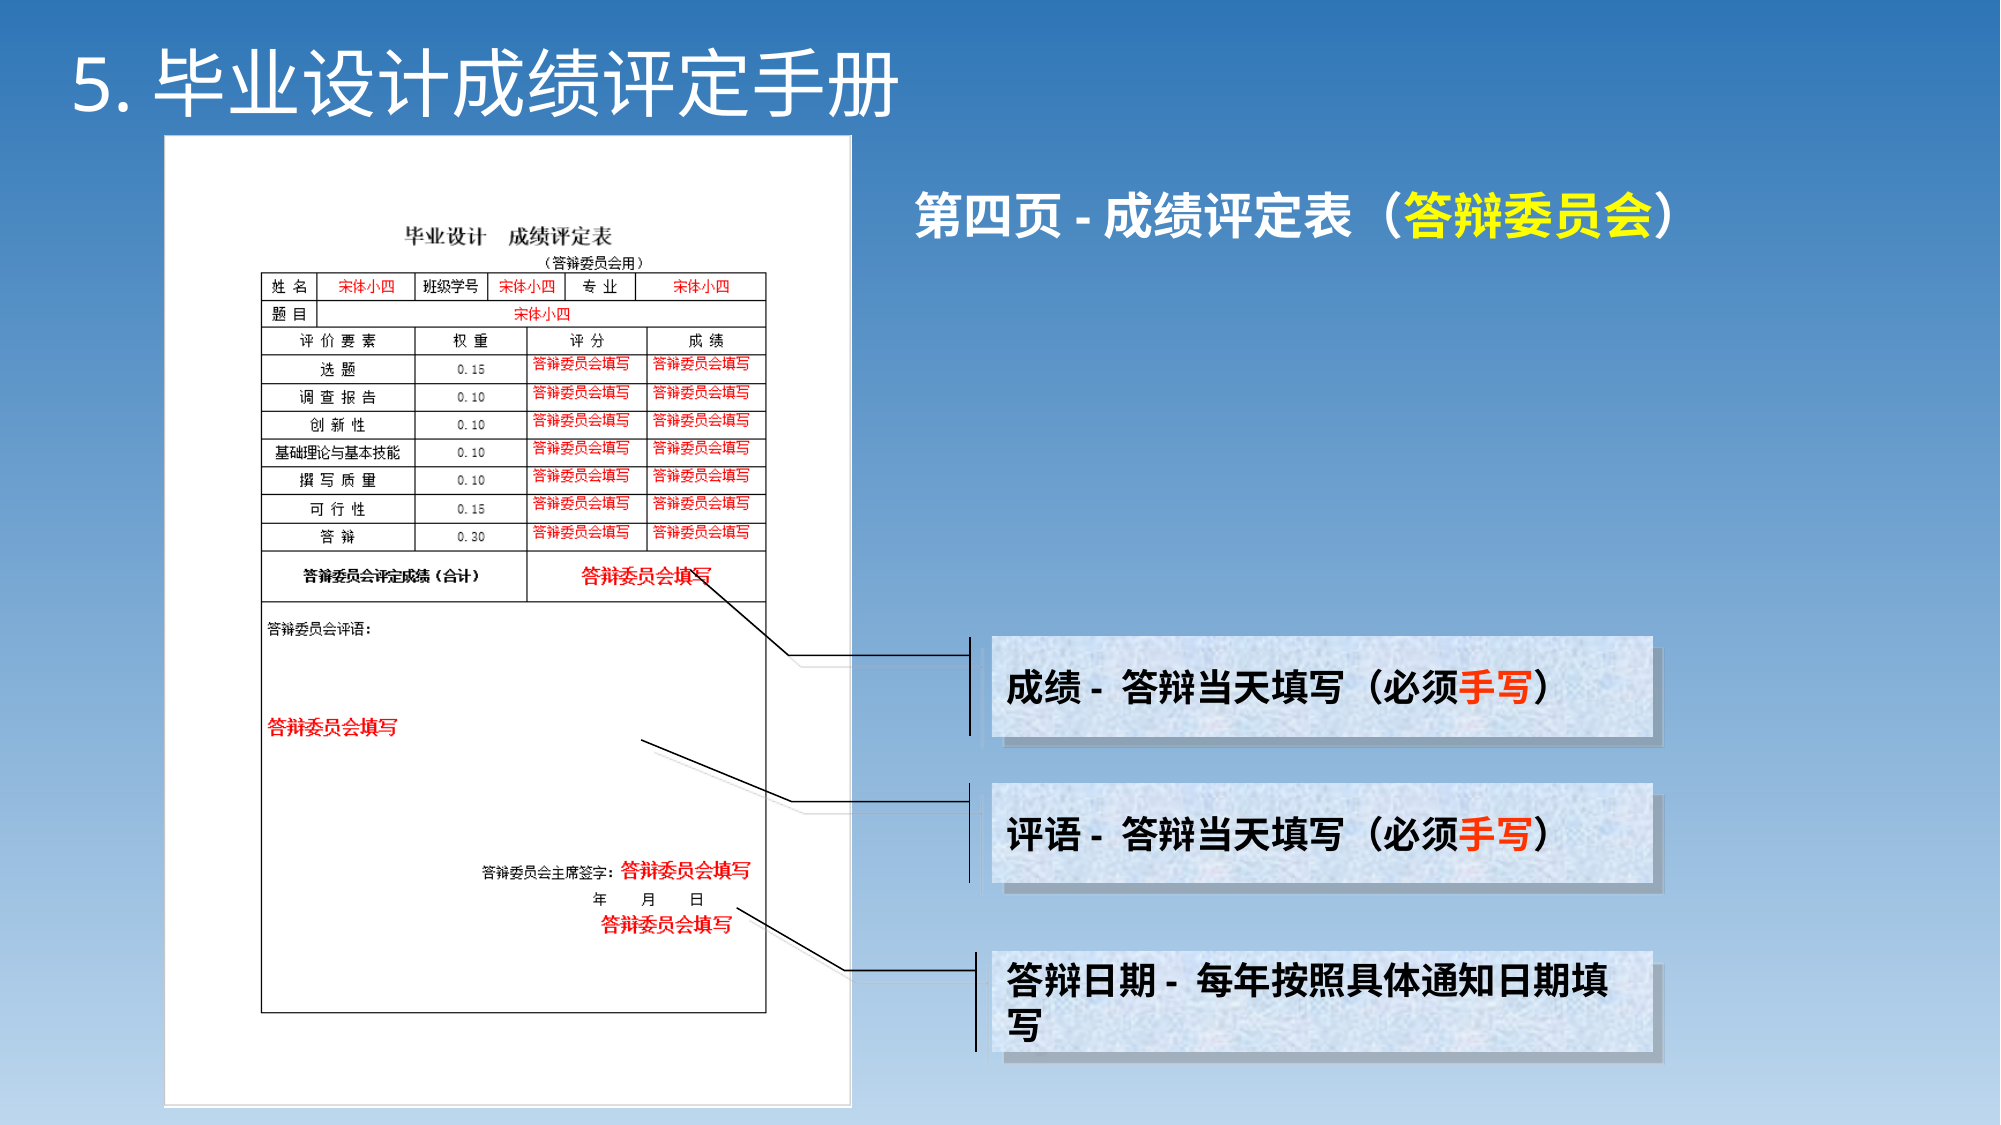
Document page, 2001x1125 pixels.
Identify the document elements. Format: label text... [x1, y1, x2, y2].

picture [164, 135, 852, 1108]
text_box 成绩- 答辩当天填写（必须手写） [992, 637, 1653, 736]
text_box 评语- 答辩当天填写（必须手写） [992, 783, 1653, 883]
text_box 第四页-成绩评定表（答辩委员会） [898, 177, 1732, 253]
text_box 5.毕业设计成绩评定手册 [55, 29, 1012, 134]
text_box 答辩日期- 每年按照具体通知日期填写 [992, 952, 1653, 1052]
